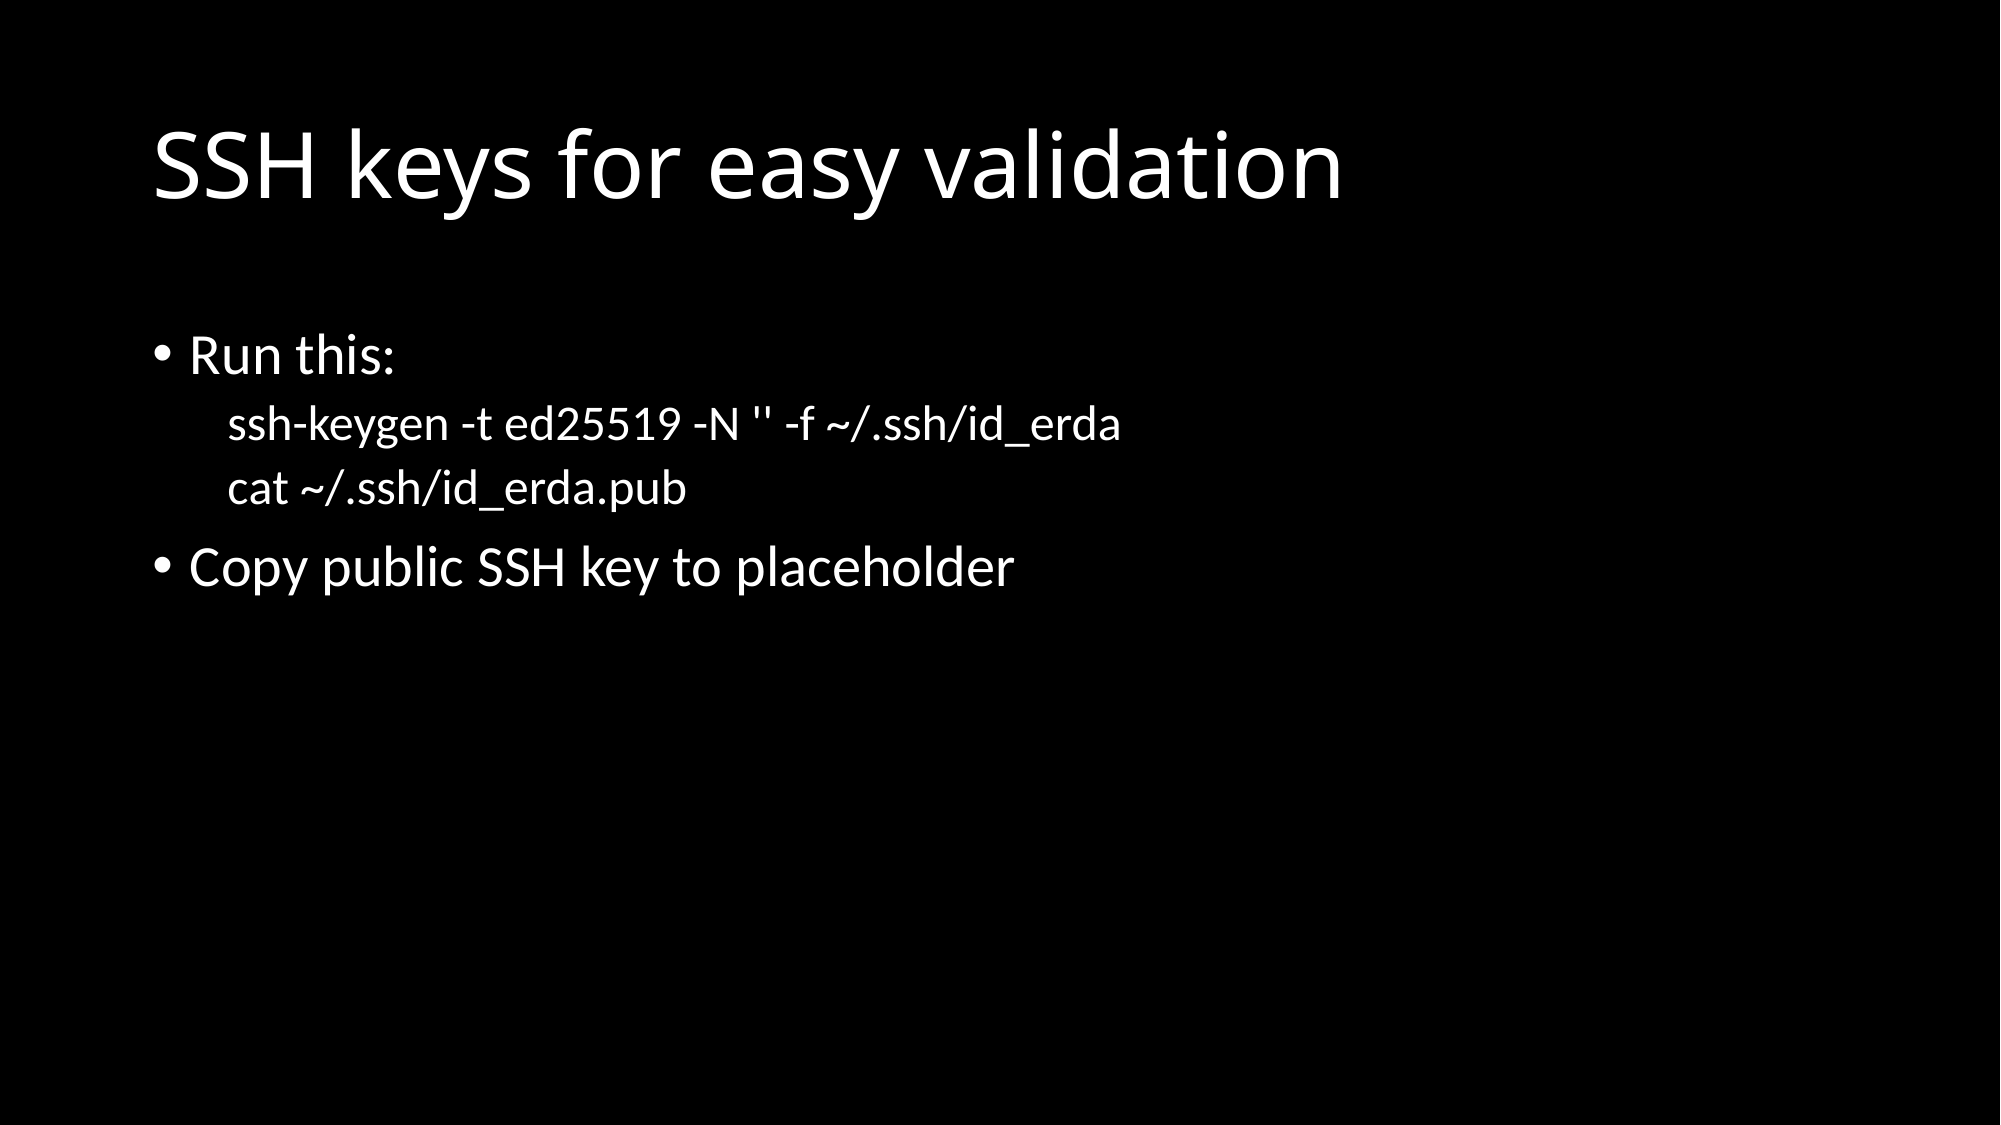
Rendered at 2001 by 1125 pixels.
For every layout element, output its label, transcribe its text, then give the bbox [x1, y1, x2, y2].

title SSH keys for easy validation [137, 59, 1863, 278]
list Run this: ssh-keygen -t ed25519 -N '' -f ~/.ssh/id_erda cat ~/.ssh/id_erda.pub Copy public SSH key to placeholder [137, 316, 1863, 1014]
